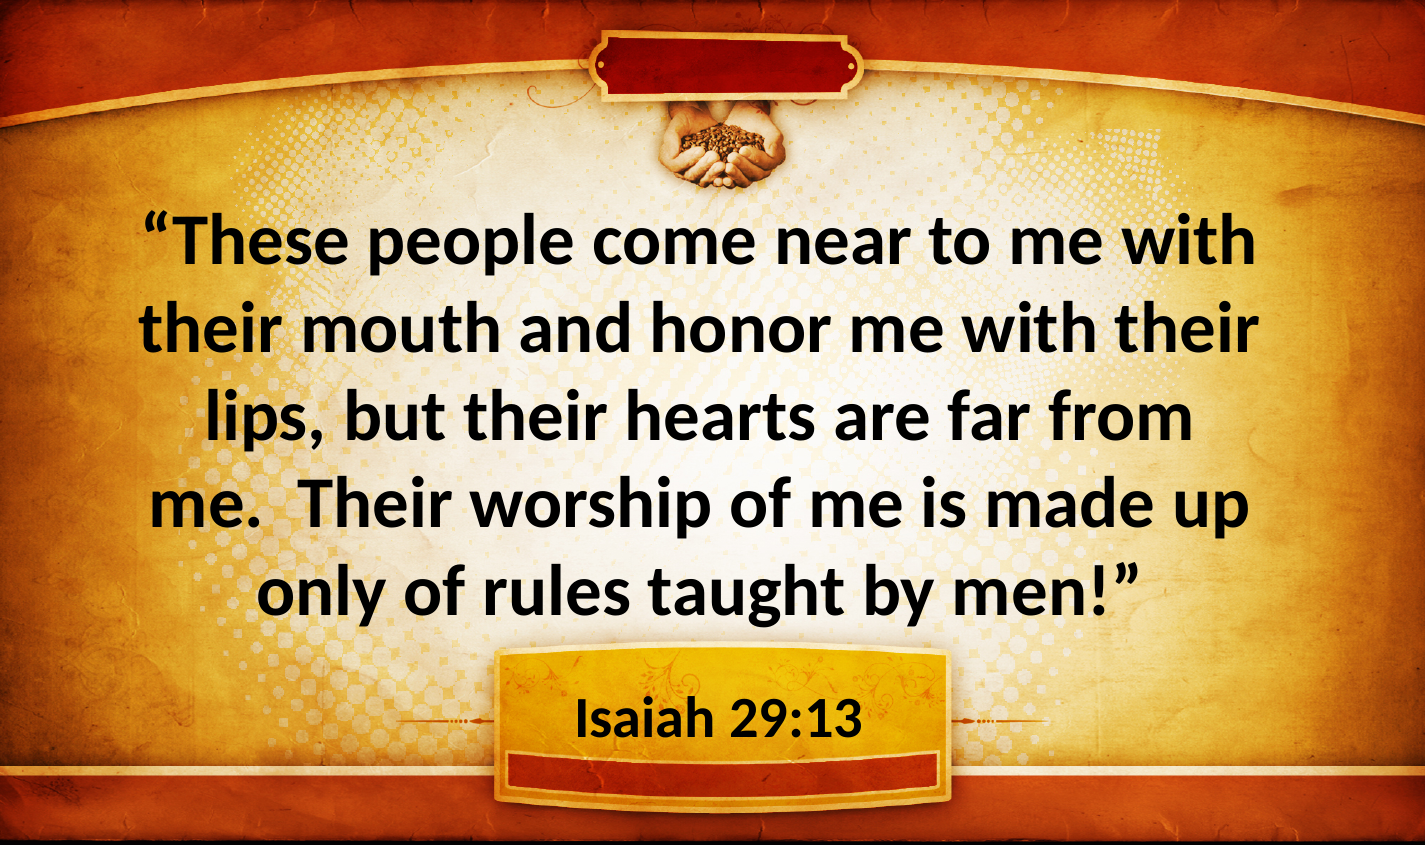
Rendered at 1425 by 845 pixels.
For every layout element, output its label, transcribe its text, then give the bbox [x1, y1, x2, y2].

picture [0, 0, 1425, 845]
text_box Isaiah 29:13 [462, 672, 975, 757]
text_box “These people come near to me with their mouth and honor me with their lips, but their hearts are far from me. Their worship of me is made up only of rules taught by men!” [62, 184, 1338, 638]
